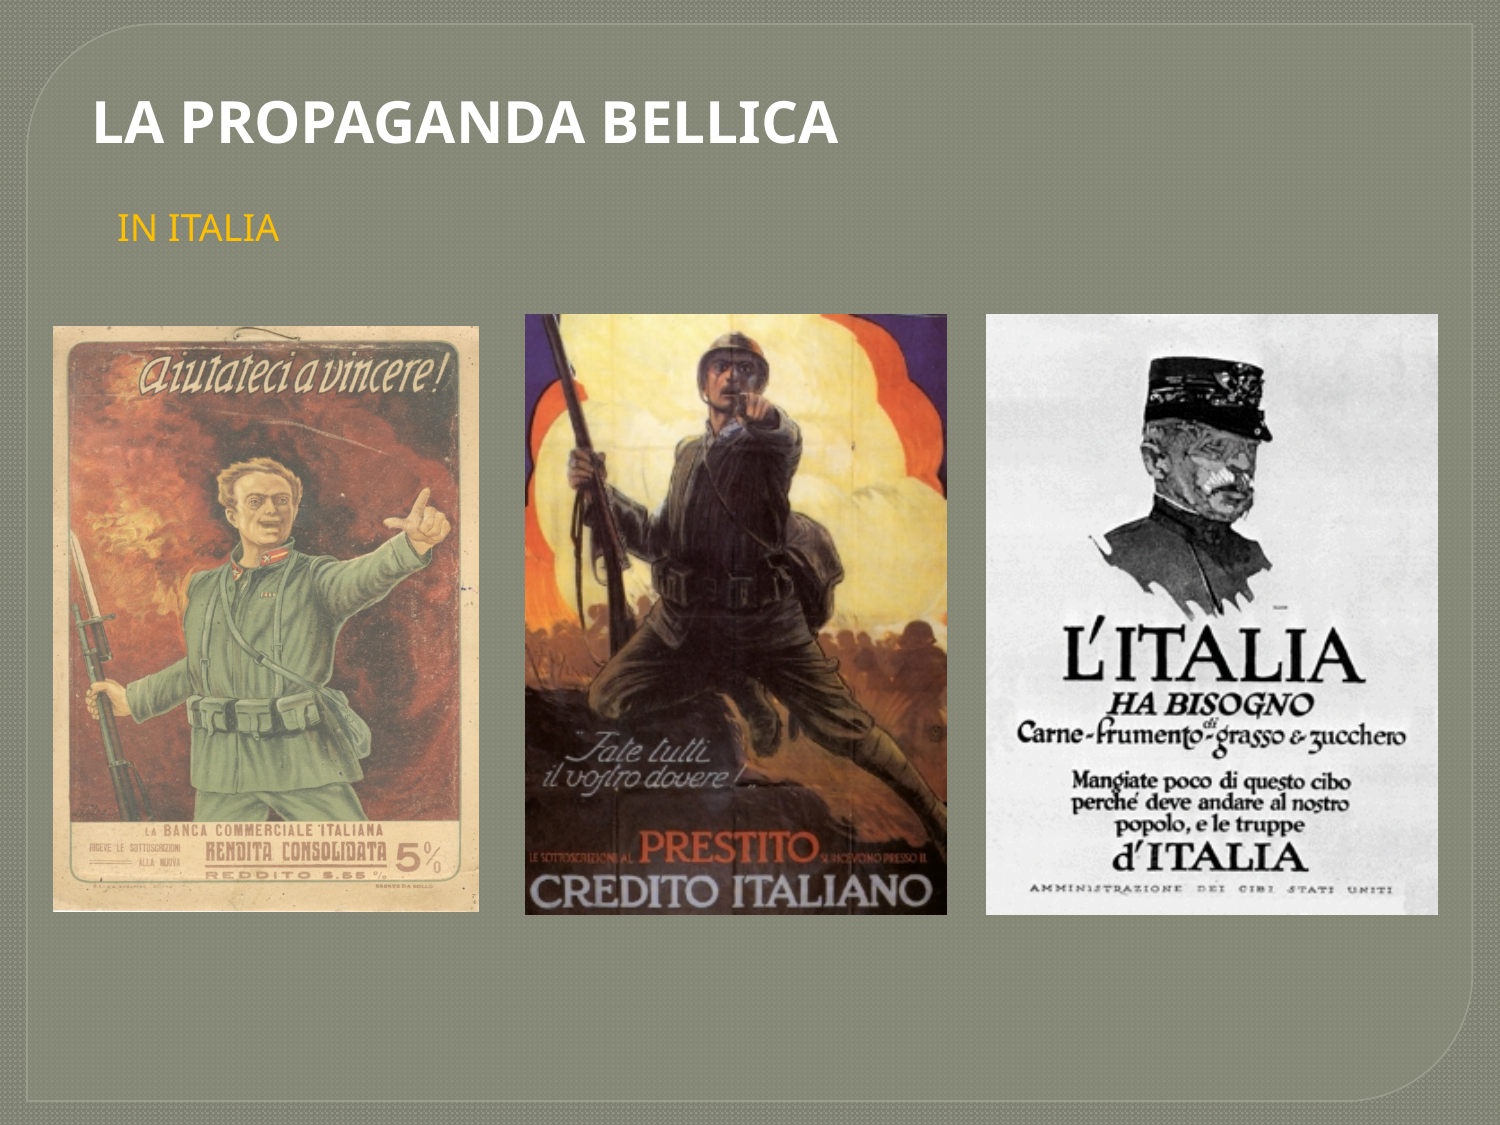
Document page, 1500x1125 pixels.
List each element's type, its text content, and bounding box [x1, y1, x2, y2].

text_box LA PROPAGANDA BELLICA [76, 78, 1081, 163]
picture [985, 314, 1439, 915]
picture [52, 326, 479, 913]
picture [525, 314, 948, 915]
text_box IN ITALIA [102, 196, 295, 256]
